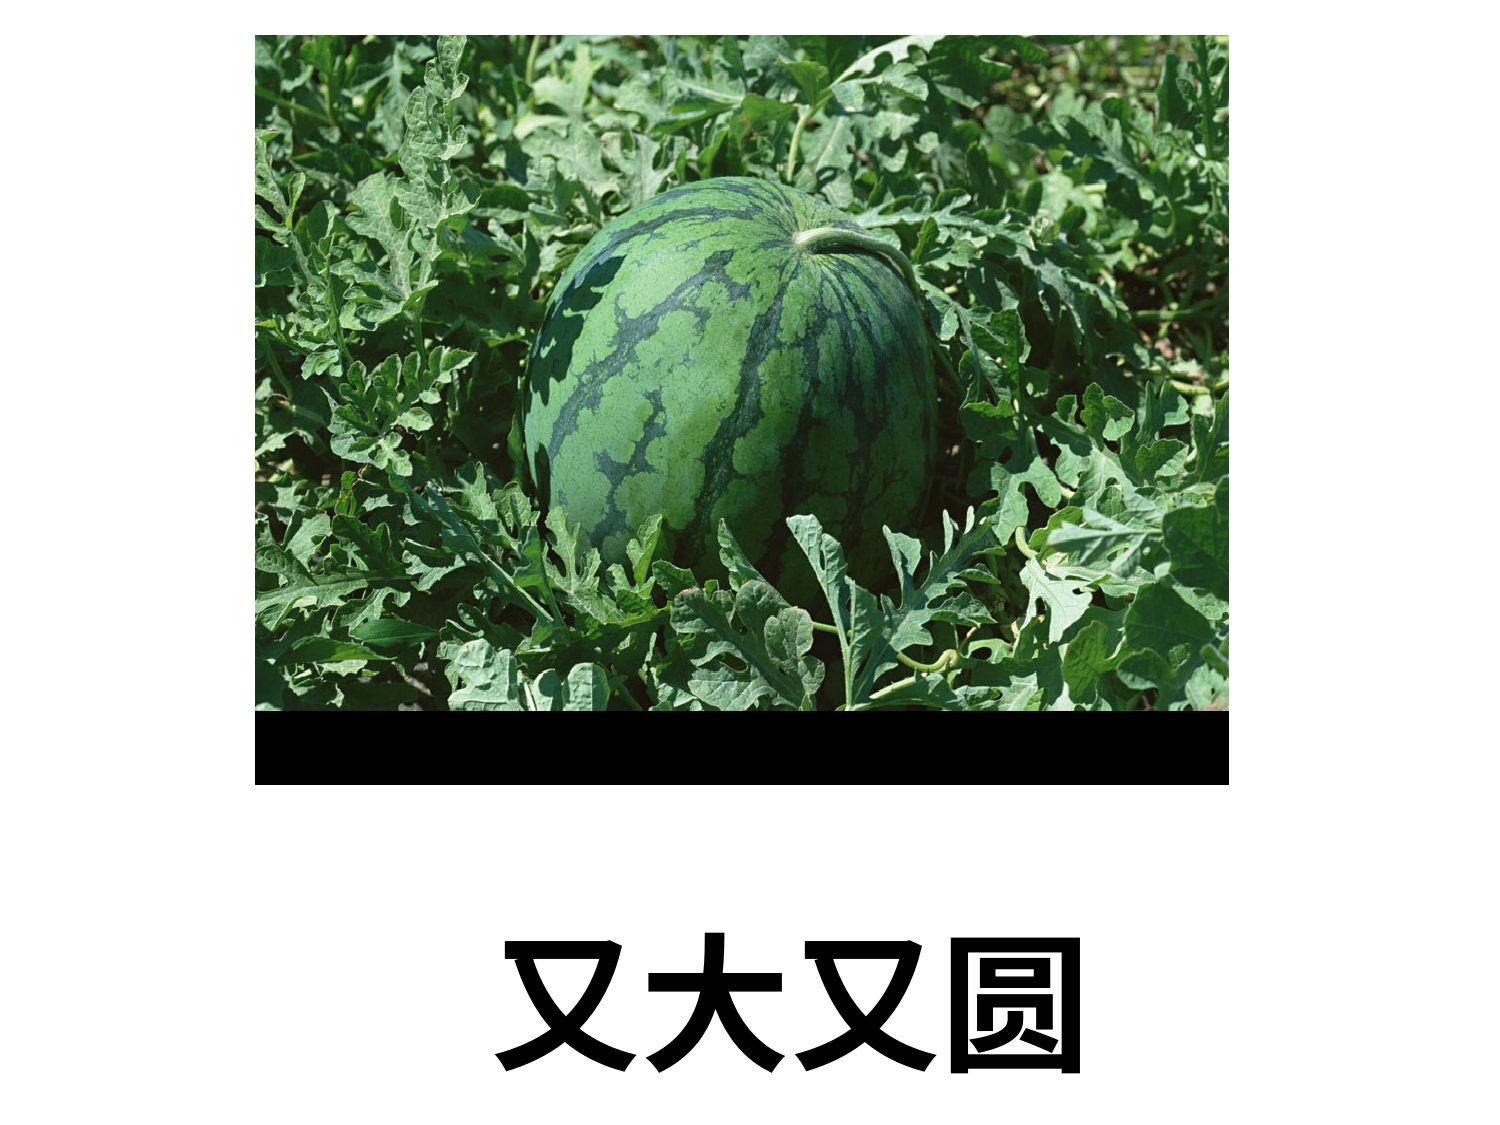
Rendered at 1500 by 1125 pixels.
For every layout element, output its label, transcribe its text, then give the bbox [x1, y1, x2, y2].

picture [254, 35, 1229, 785]
text_box 又大又圆 [476, 903, 1106, 1099]
